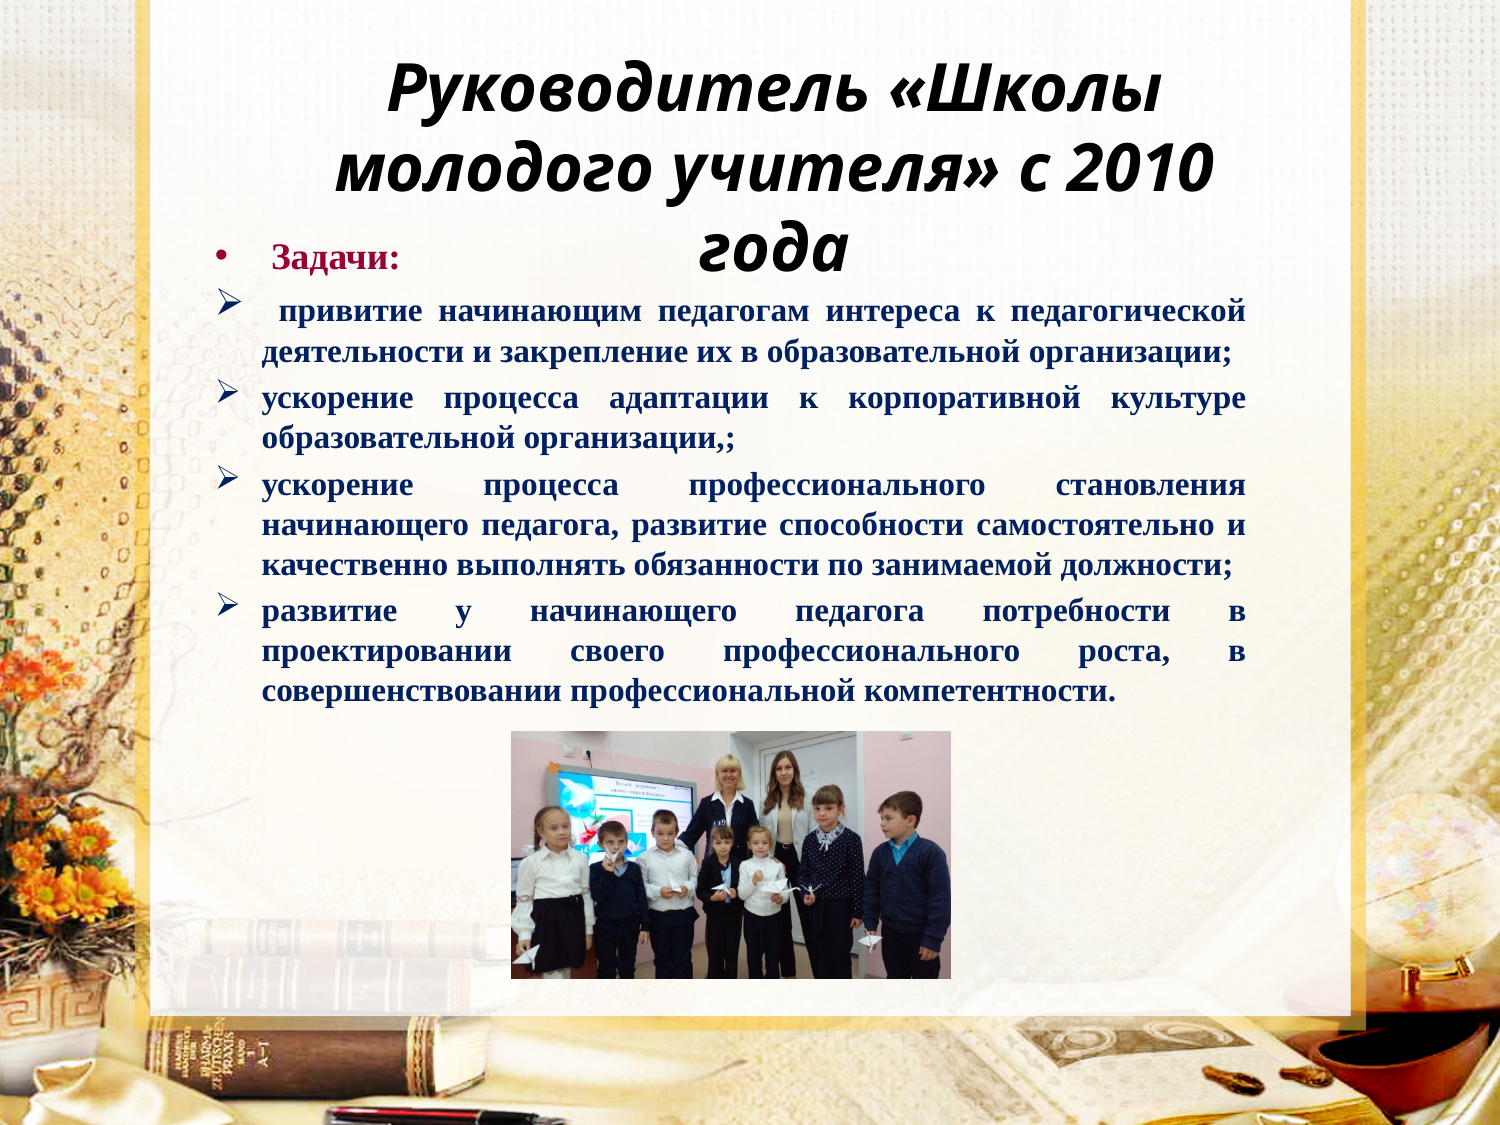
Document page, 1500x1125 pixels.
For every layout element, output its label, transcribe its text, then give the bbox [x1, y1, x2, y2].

text_box Руководитель «Школы молодого учителя» с 2010 года [237, 37, 1313, 293]
text_box Задачи: привитие начинающим педагогам интереса к педагогической деятельности и закрепление их в образовательной организации; ускорение процесса адаптации к корпоративной культуре образовательной организации,; ускорение процесса профессионального становления начинающего педагога, развитие способности самостоятельно и качественно выполнять обязанности по занимаемой должности; развитие у начинающего педагога потребности в проектировании своего профессионального роста, в совершенствовании профессиональной компетентности. [199, 224, 1263, 716]
picture [0, 0, 1500, 1125]
